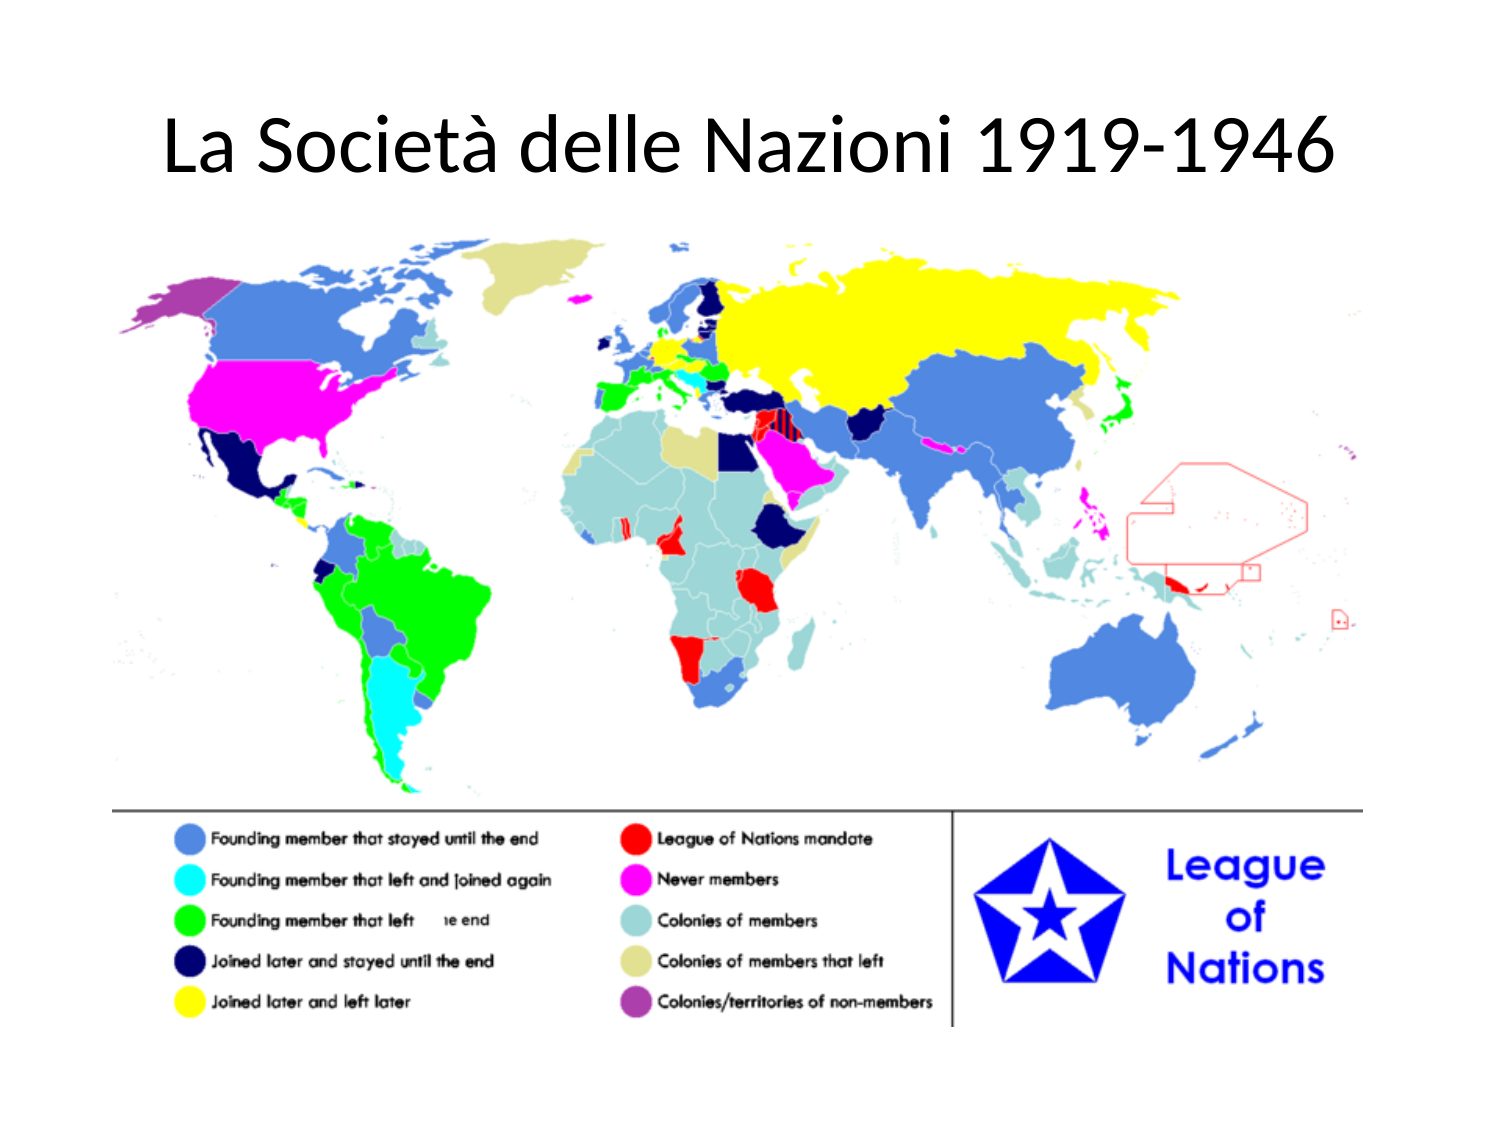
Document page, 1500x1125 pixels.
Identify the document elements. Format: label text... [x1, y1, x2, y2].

title La Società delle Nazioni 1919-1946 [75, 45, 1425, 233]
picture [111, 231, 1363, 1028]
